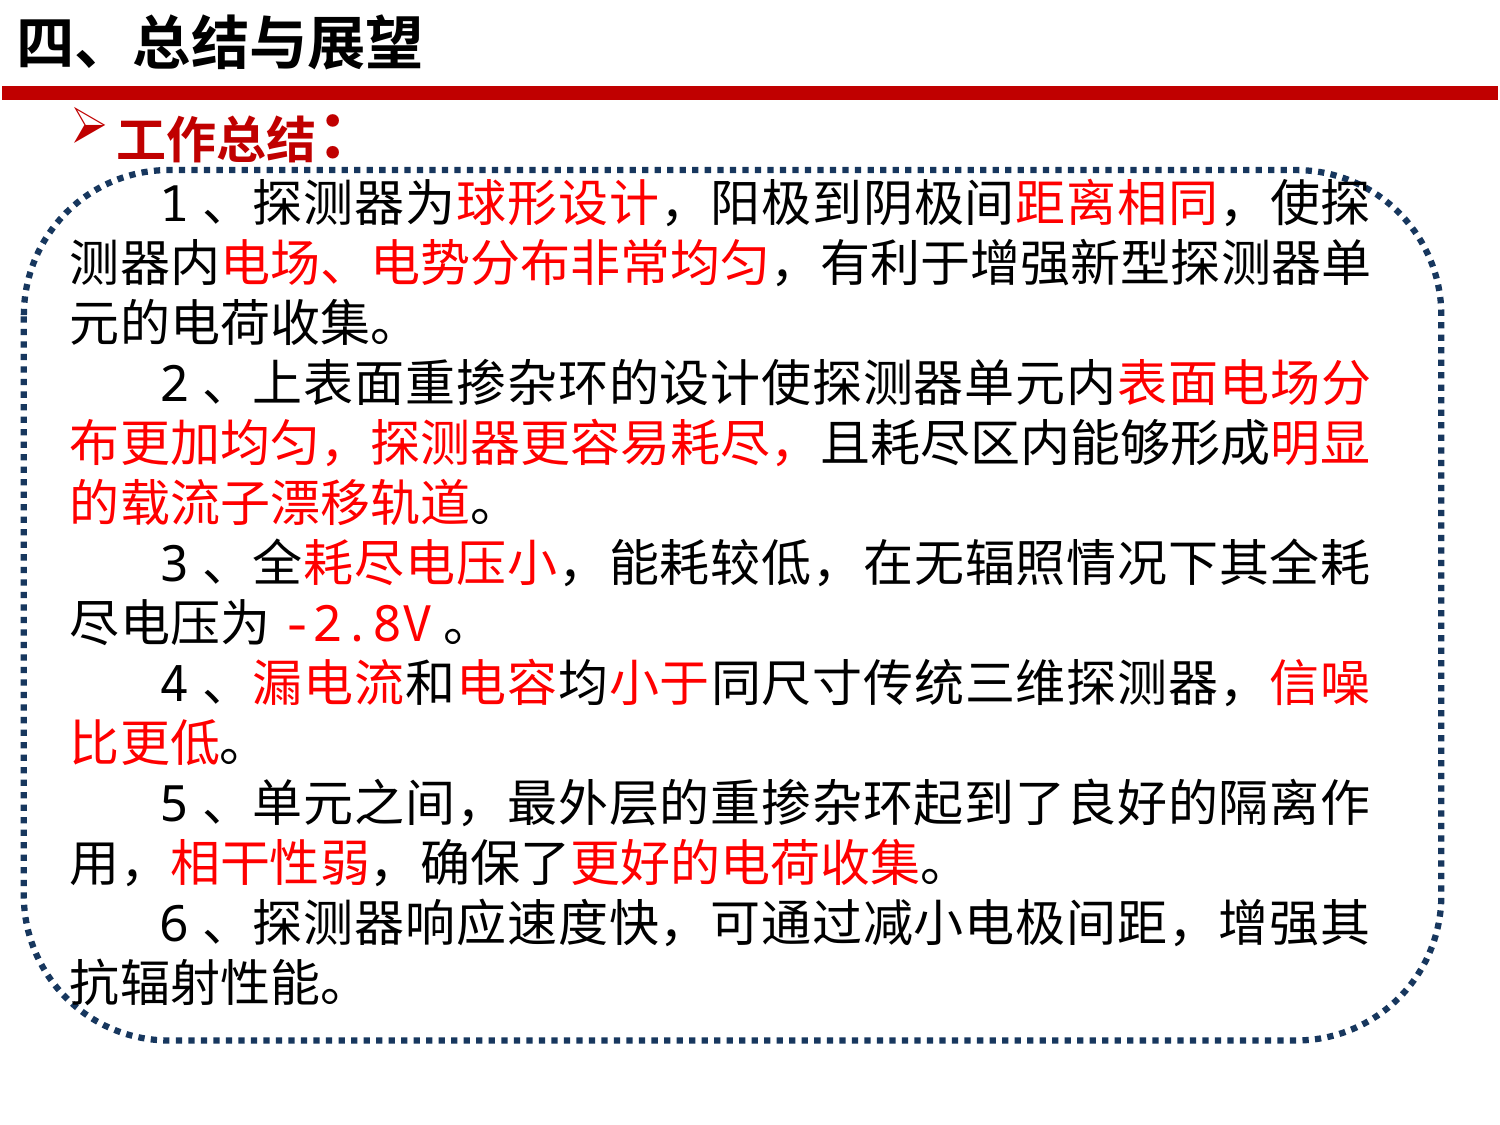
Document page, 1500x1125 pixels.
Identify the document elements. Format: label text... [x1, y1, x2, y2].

text_box [0, 82, 1500, 104]
text_box [21, 198, 1444, 1043]
text_box 工作总结： 1、探测器为球形设计，阳极到阴极间距离相同，使探测器内电场、电势分布非常均匀，有利于增强新型探测器单元的电荷收集。 2、上表面重掺杂环的设计使探测器单元内表面电场分布更加均匀，探测器更容易耗尽，且耗尽区内能够形成明显的载流子漂移轨道。 3、全耗尽电压小，能耗较低，在无辐照情况下其全耗尽电压为-2.8V。 4、漏电流和电容均小于同尺寸传统三维探测器，信噪比更低。 5、单元之间，最外层的重掺杂环起到了良好的隔离作用，相干性弱，确保了更好的电荷收集。 6、探测器响应速度快，可通过减小电极间距，增强其抗辐射性能。 [55, 84, 1386, 519]
text_box 四、总结与展望 [1, 0, 467, 82]
